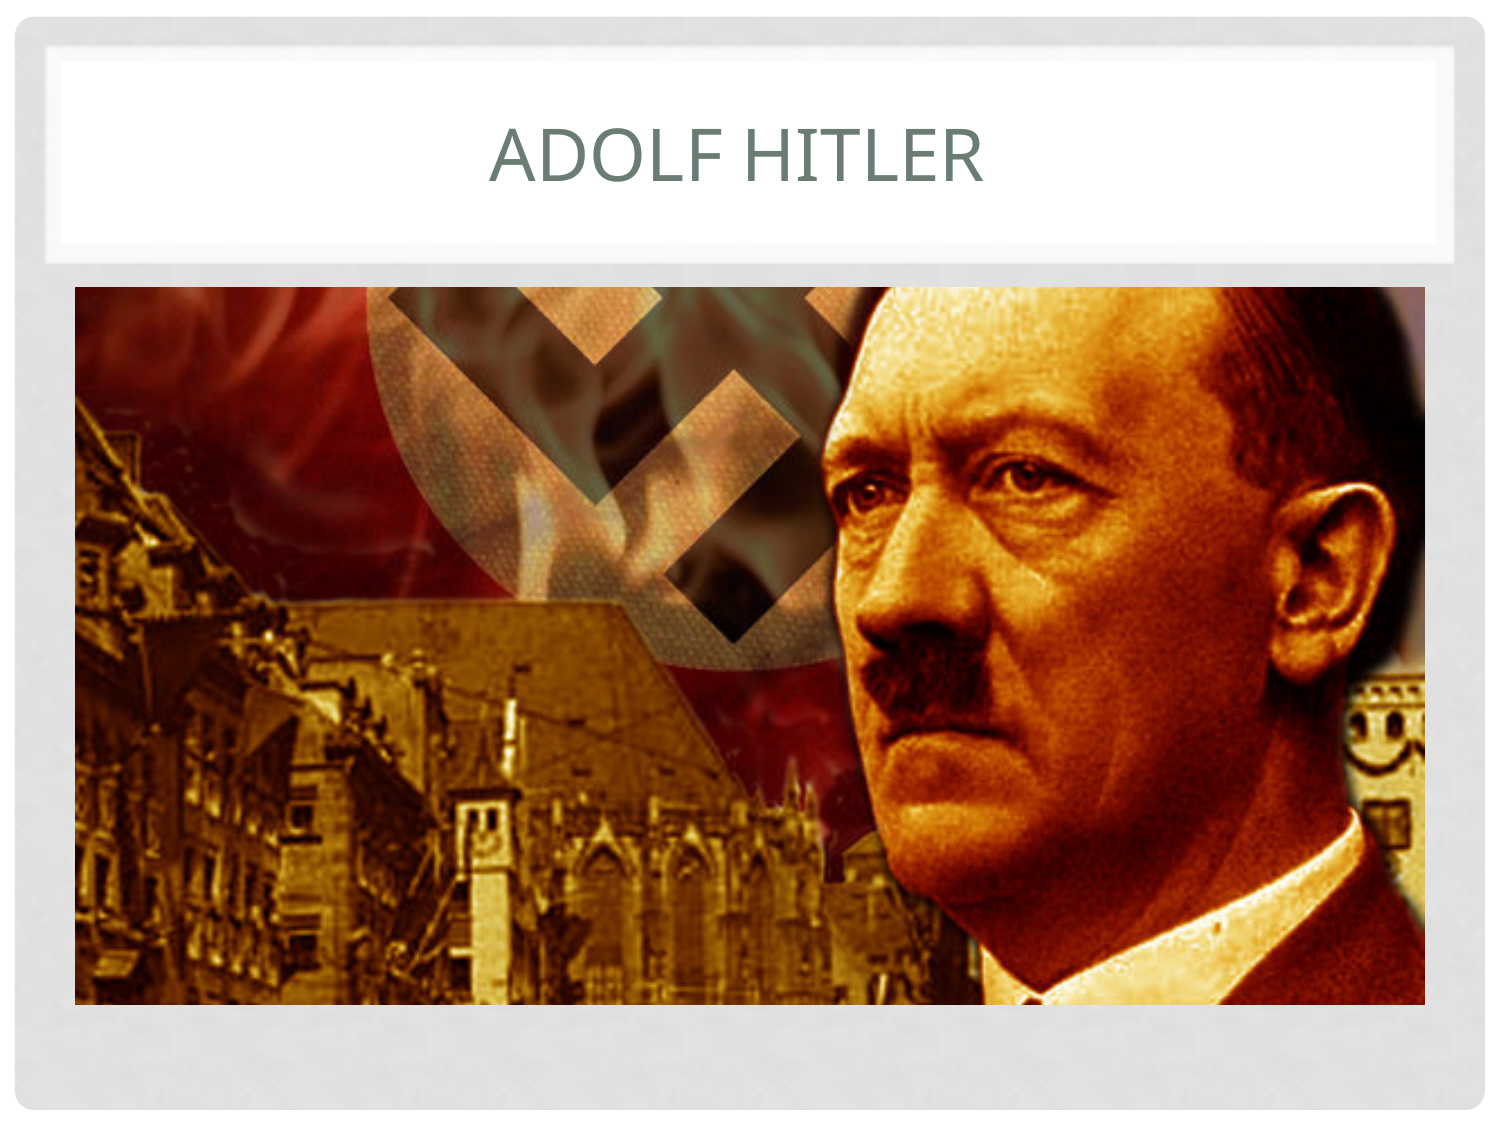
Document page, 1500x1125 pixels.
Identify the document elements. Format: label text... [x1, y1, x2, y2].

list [74, 287, 1426, 1006]
title Adolf Hitler [69, 66, 1425, 238]
